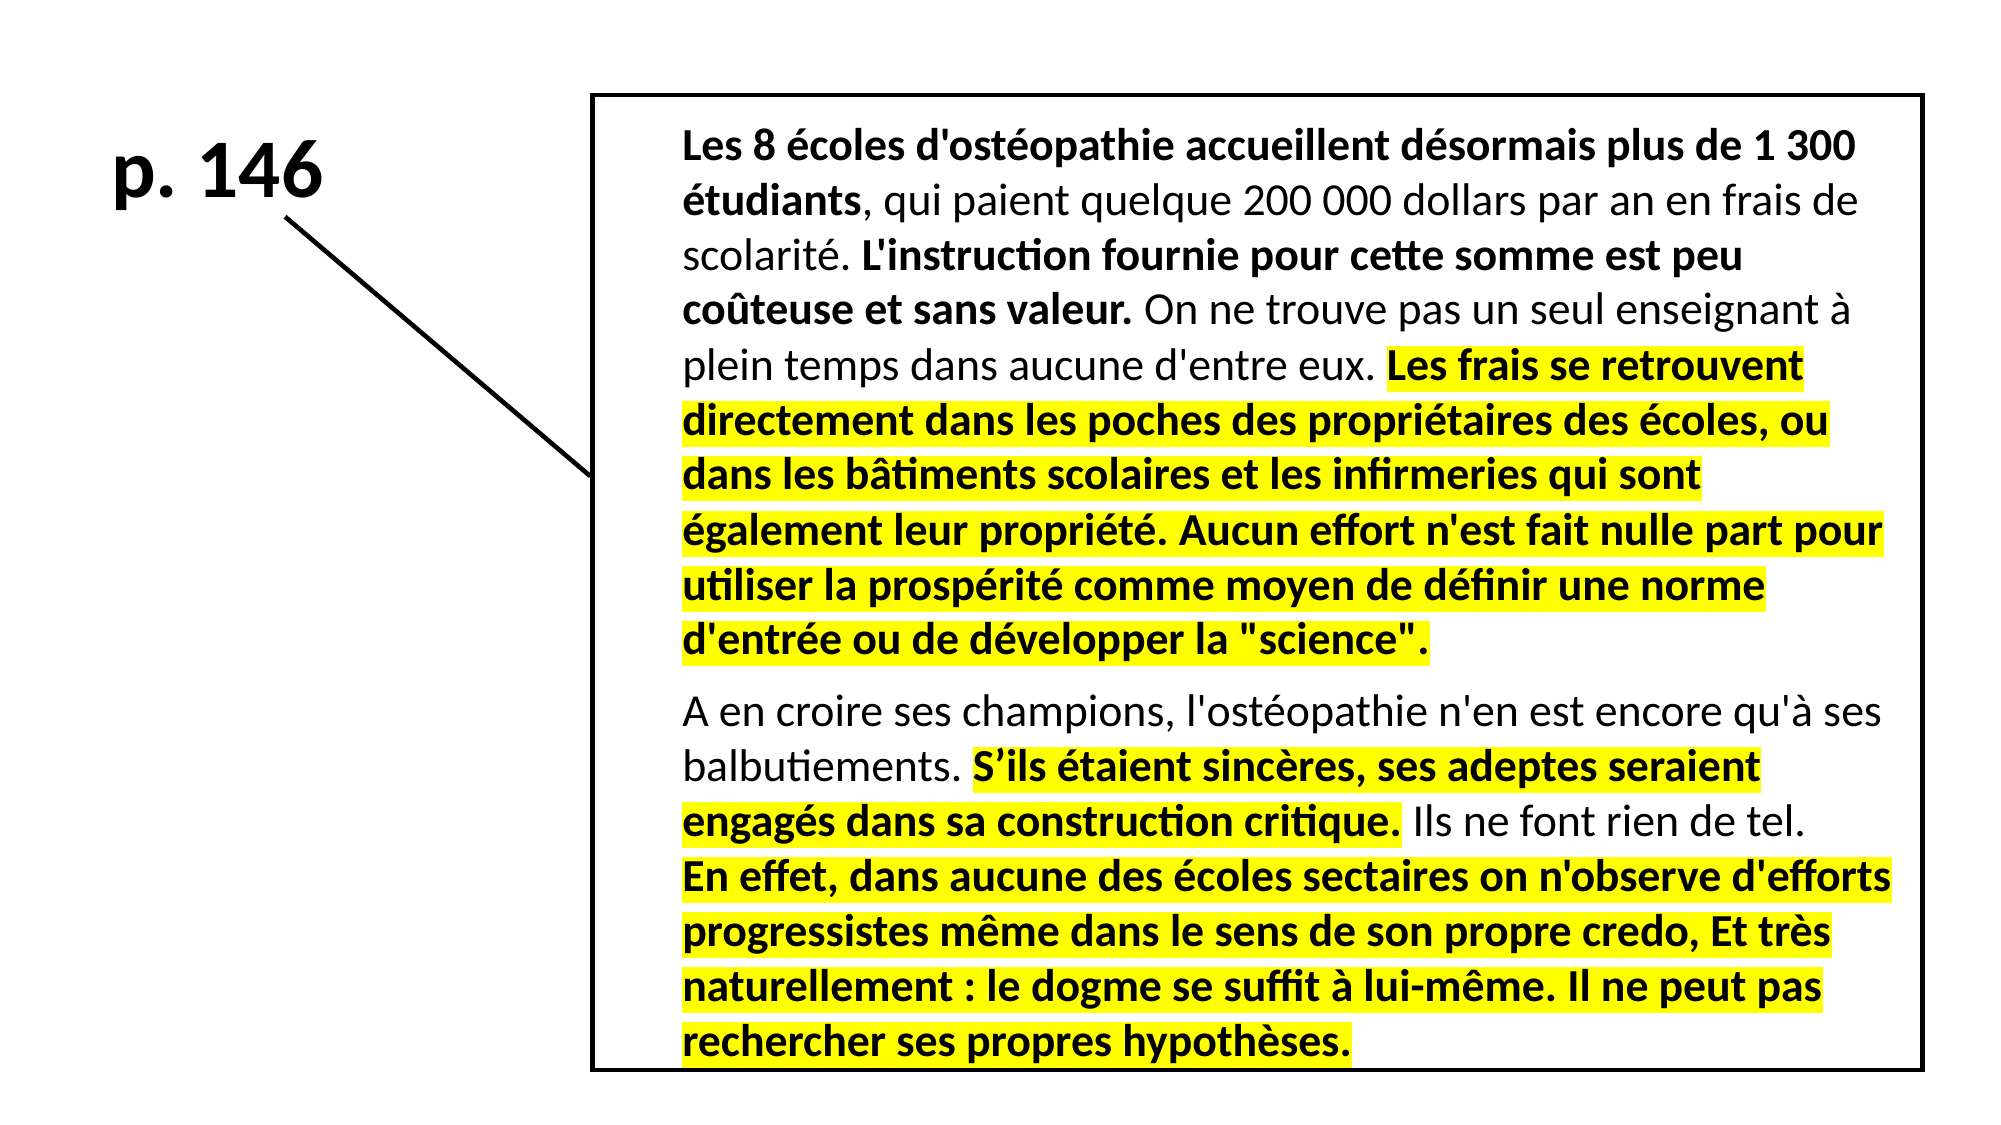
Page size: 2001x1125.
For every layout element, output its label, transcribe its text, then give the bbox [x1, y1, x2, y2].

text_box A en croire ses champions, l'ostéopathie n'en est encore qu'à ses balbutiements. S’ils étaient sincères, ses adeptes seraient engagés dans sa construction critique. Ils ne font rien de tel. En effet, dans aucune des écoles sectaires on n'observe d'efforts progressistes même dans le sens de son propre credo, Et très naturellement : le dogme se suffit à lui-même. Il ne peut pas rechercher ses propres hypothèses. [667, 672, 1923, 1073]
text_box Les 8 écoles d'ostéopathie accueillent désormais plus de 1 300 étudiants, qui paient quelque 200 000 dollars par an en frais de scolarité. L'instruction fournie pour cette somme est peu coûteuse et sans valeur. On ne trouve pas un seul enseignant à plein temps dans aucune d'entre eux. Les frais se retrouvent directement dans les poches des propriétaires des écoles, ou dans les bâtiments scolaires et les infirmeries qui sont également leur propriété. Aucun effort n'est fait nulle part pour utiliser la prospérité comme moyen de définir une norme d'entrée ou de développer la "science". [667, 106, 1904, 672]
text_box [284, 94, 1924, 1071]
title p. 146 [96, 62, 403, 280]
